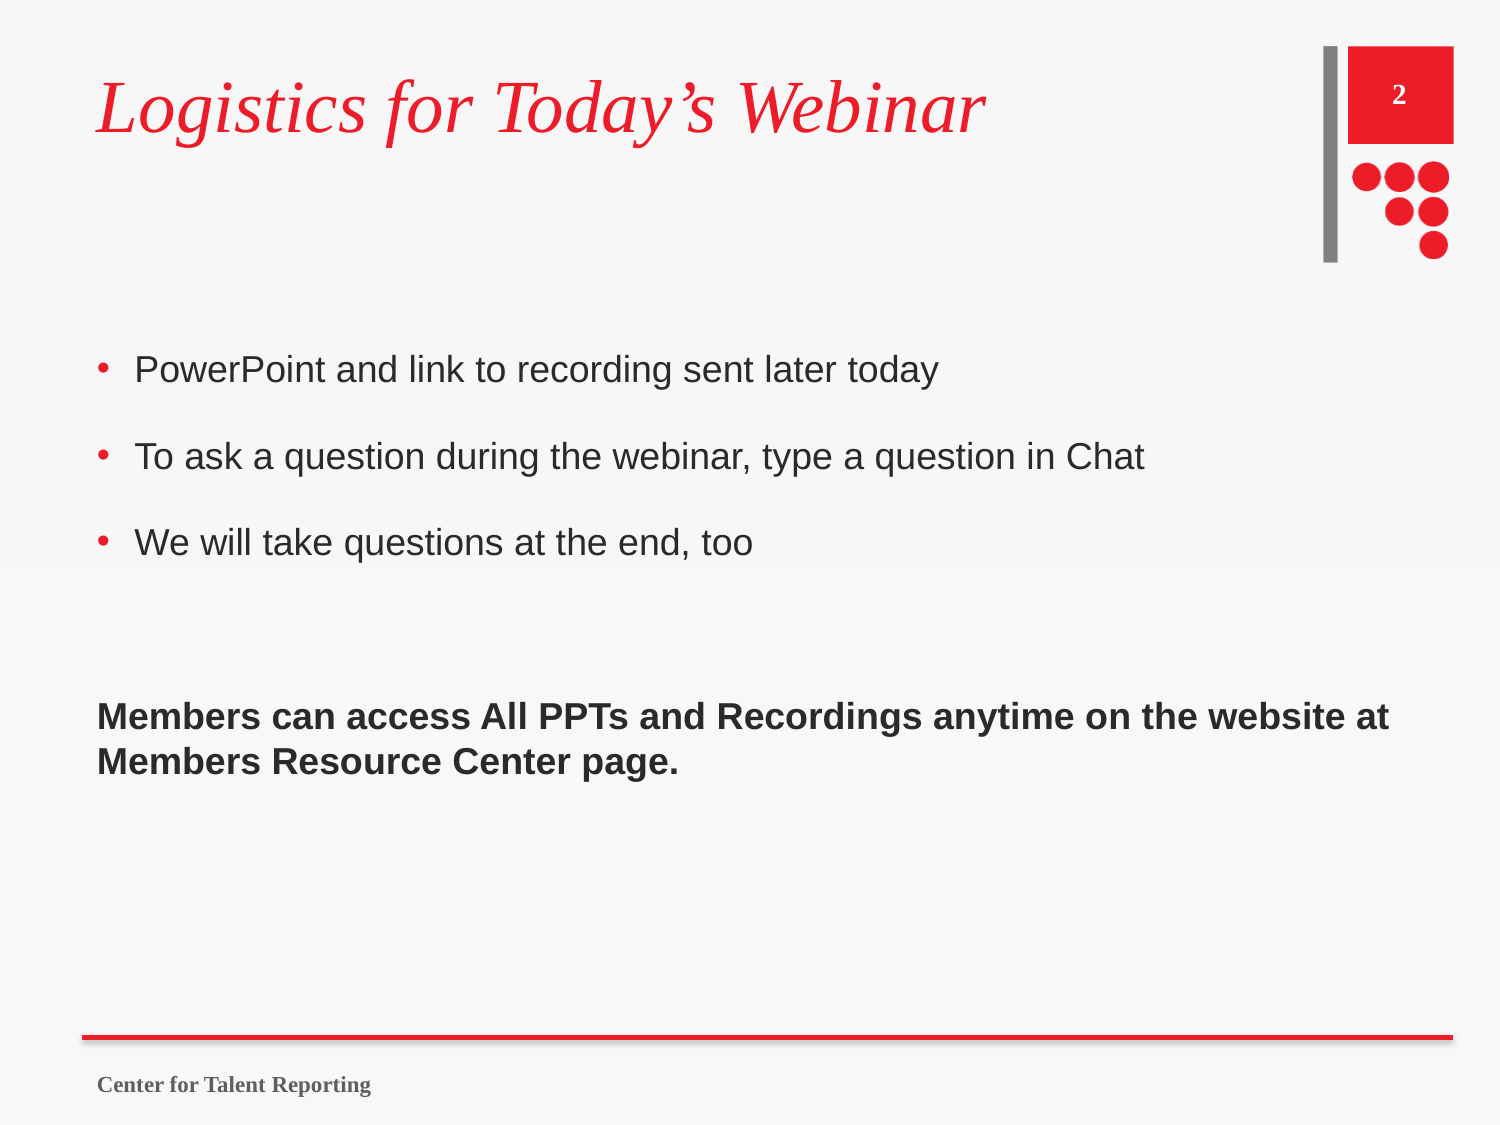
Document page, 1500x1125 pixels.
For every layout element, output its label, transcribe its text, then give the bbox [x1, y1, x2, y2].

slide_number 2 [1349, 62, 1450, 123]
footer Center for Talent Reporting [81, 1053, 1075, 1114]
title Logistics for Today’s Webinar [81, 50, 1322, 266]
picture [1352, 161, 1449, 259]
list PowerPoint and link to recording sent later today To ask a question during the webinar, type a question in Chat We will take questions at the end, too Members can access All PPTs and Recordings anytime on the website at Members Resource Center page. [81, 337, 1453, 1013]
